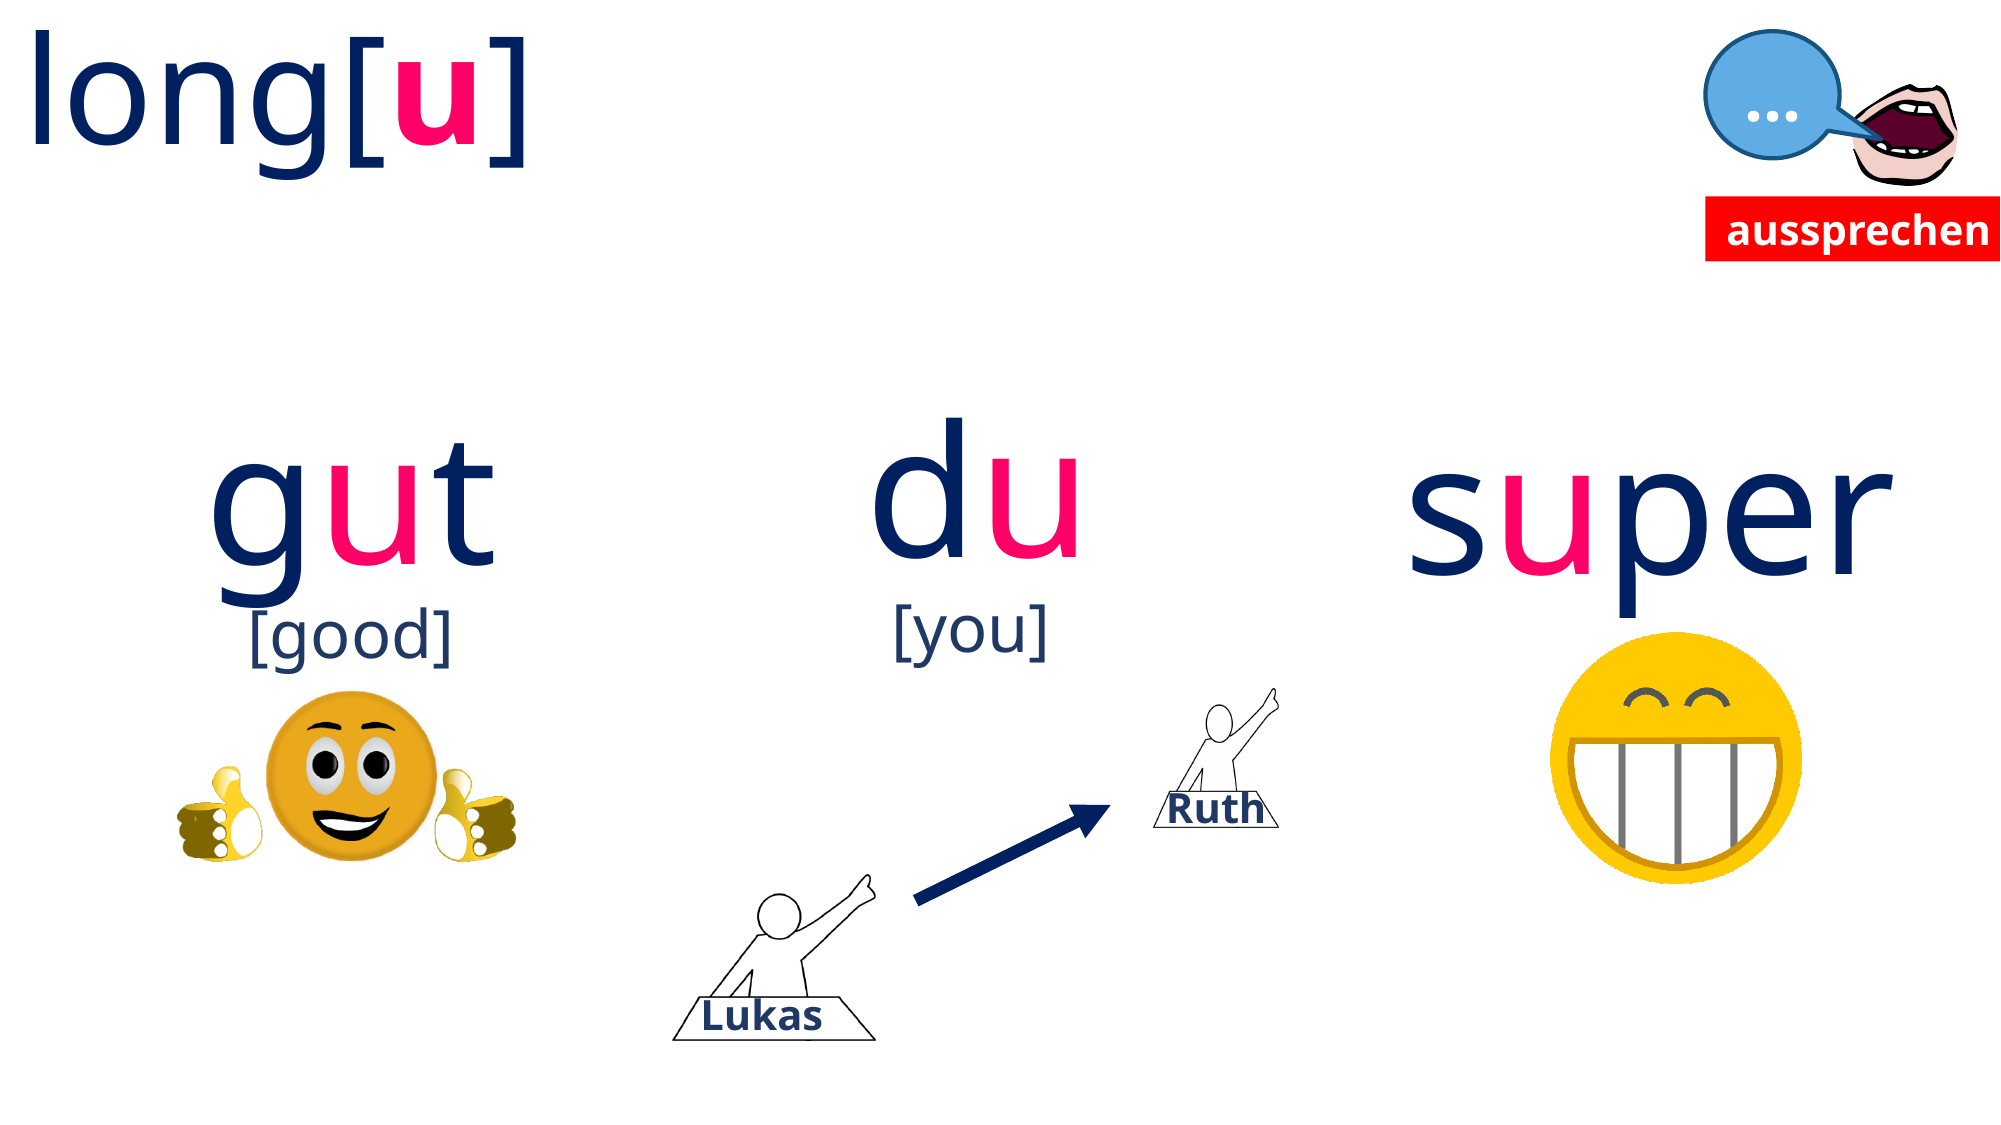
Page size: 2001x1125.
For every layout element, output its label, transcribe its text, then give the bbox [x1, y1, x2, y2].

title aussprechen [1726, 191, 2000, 273]
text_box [640, 688, 1303, 1047]
text_box super [1162, 383, 2000, 687]
text_box [1705, 196, 1726, 262]
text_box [1705, 30, 1958, 186]
text_box [good] [181, 584, 521, 662]
text_box du [491, 366, 1466, 669]
text_box gut [0, 373, 839, 677]
picture [1549, 631, 1802, 884]
text_box [you] [801, 578, 1142, 656]
picture [177, 687, 516, 868]
text_box long[u] [9, 0, 1145, 182]
